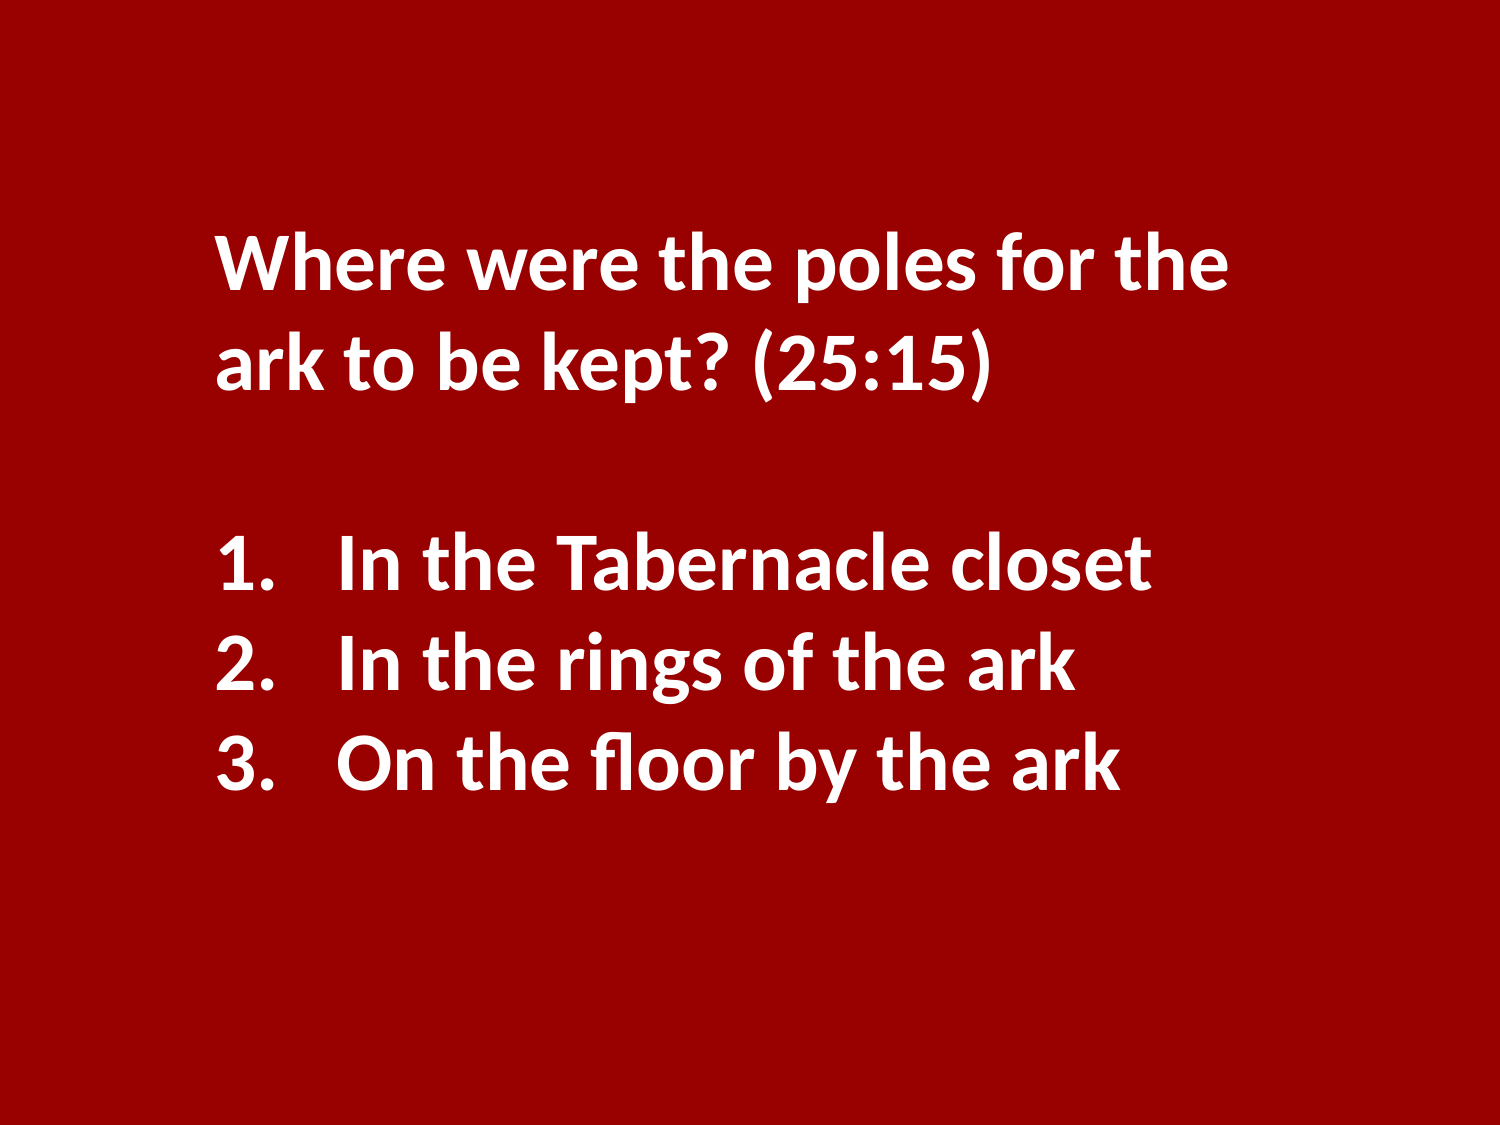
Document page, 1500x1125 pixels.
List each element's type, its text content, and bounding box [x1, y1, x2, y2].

text_box Where were the poles for the ark to be kept? (25:15) In the Tabernacle closet In the rings of the ark On the floor by the ark [200, 199, 1275, 815]
